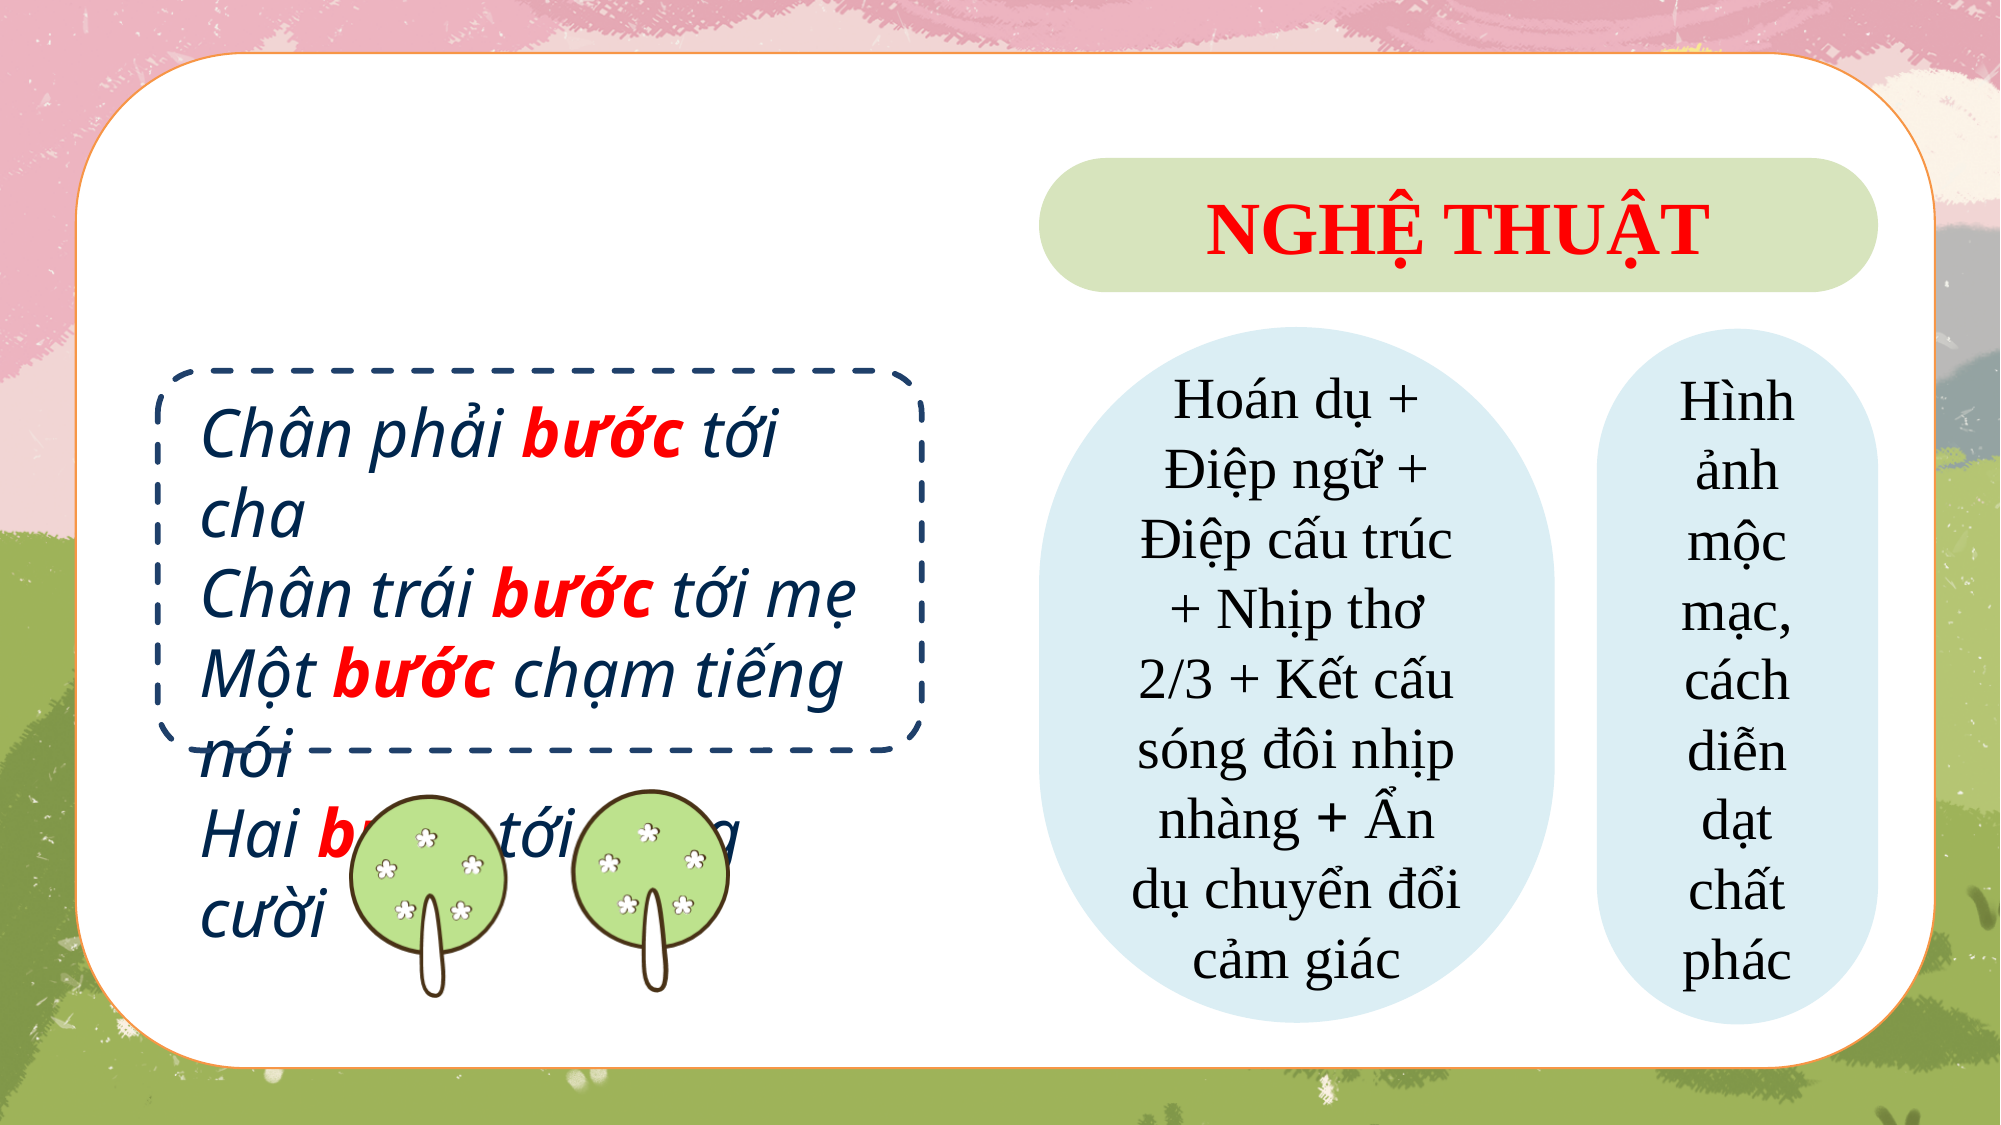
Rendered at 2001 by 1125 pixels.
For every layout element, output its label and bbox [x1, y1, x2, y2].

text_box [157, 370, 922, 751]
picture [0, 0, 2000, 1125]
